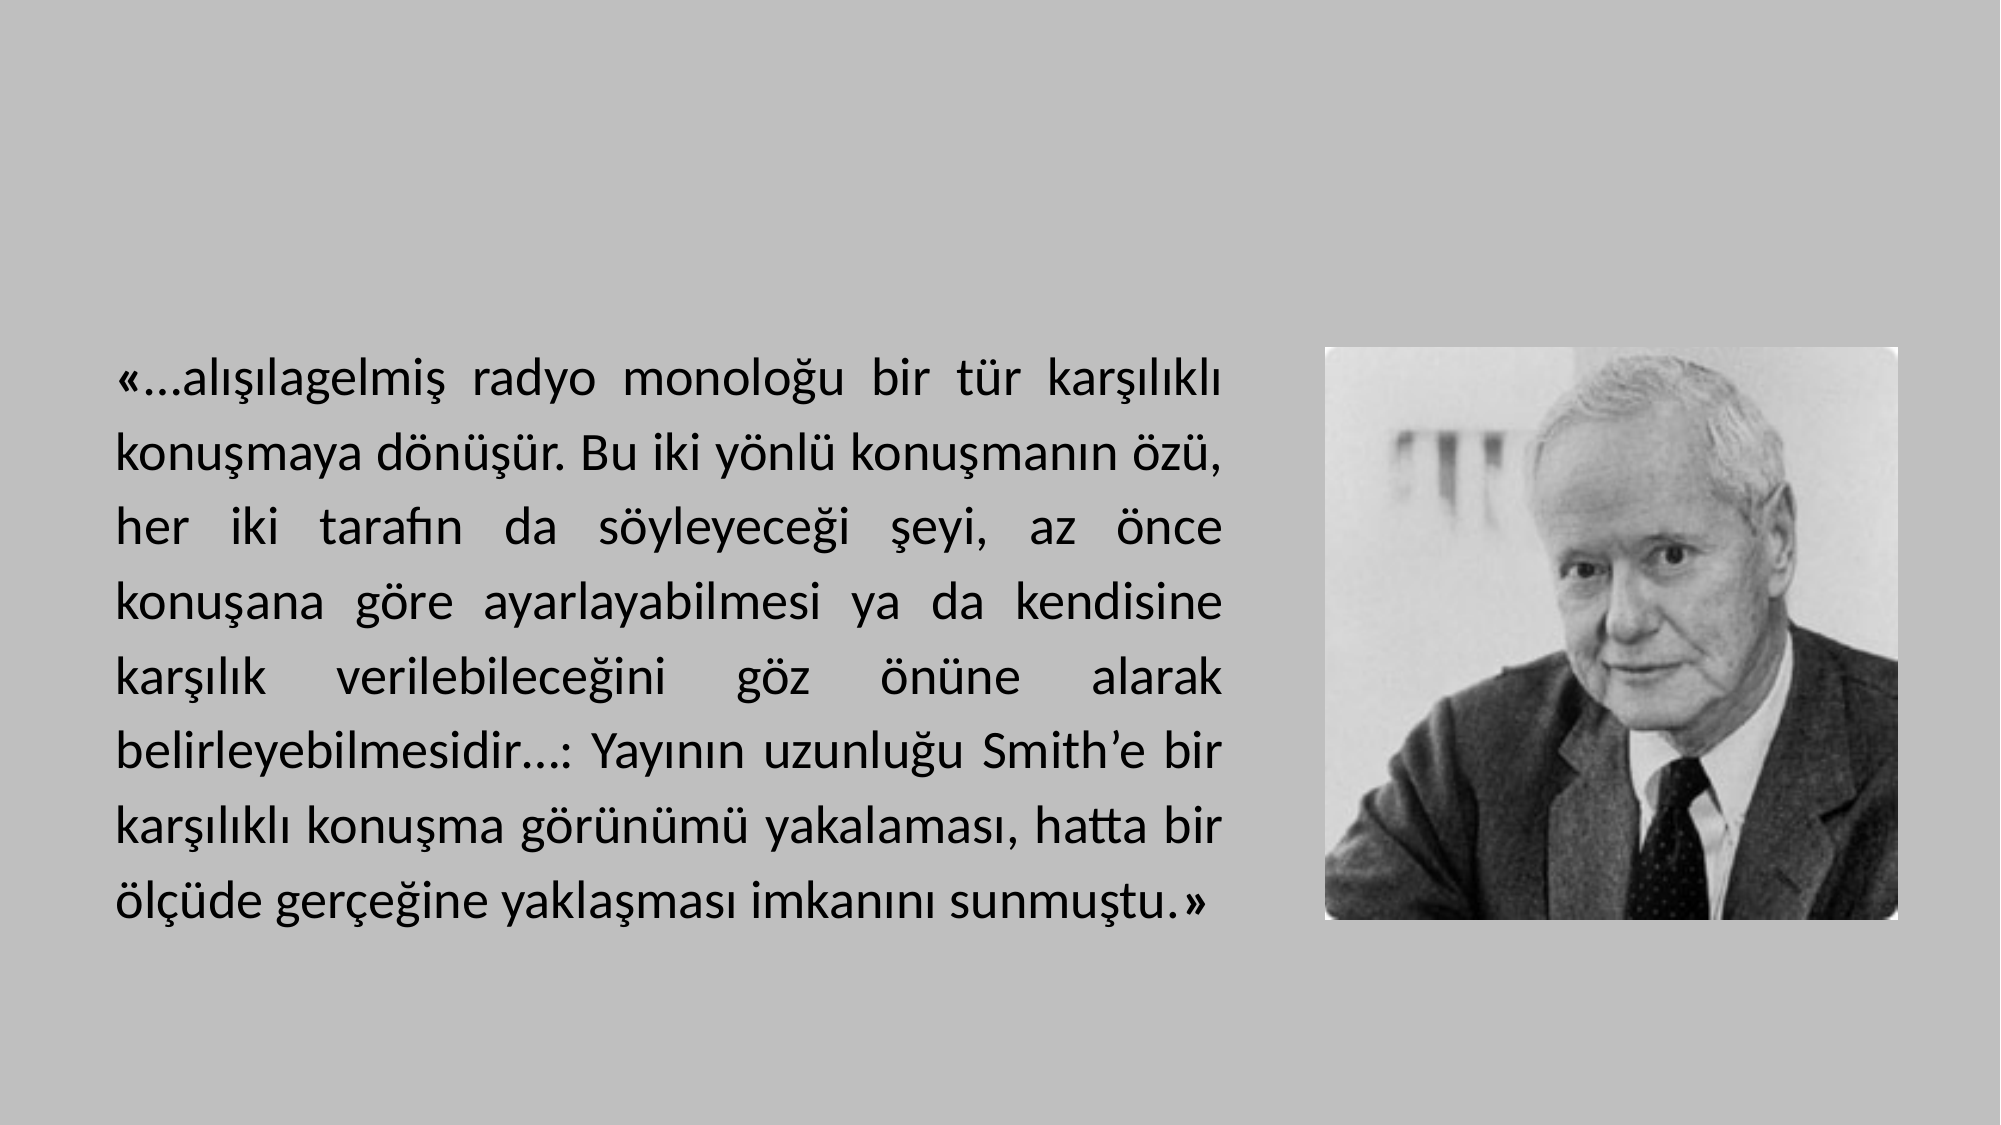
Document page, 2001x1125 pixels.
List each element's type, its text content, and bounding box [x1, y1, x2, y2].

text_box «…alışılagelmiş radyo monoloğu bir tür karşılıklı konuşmaya dönüşür. Bu iki yönlü konuşmanın özü, her iki tarafın da söyleyeceği şeyi, az önce konuşana göre ayarlayabilmesi ya da kendisine karşılık verilebileceğini göz önüne alarak belirleyebilmesidir…: Yayının uzunluğu Smith’e bir karşılıklı konuşma görünümü yakalaması, hatta bir ölçüde gerçeğine yaklaşması imkanını sunmuştu.» [27, 324, 1241, 937]
picture [1325, 347, 1898, 920]
